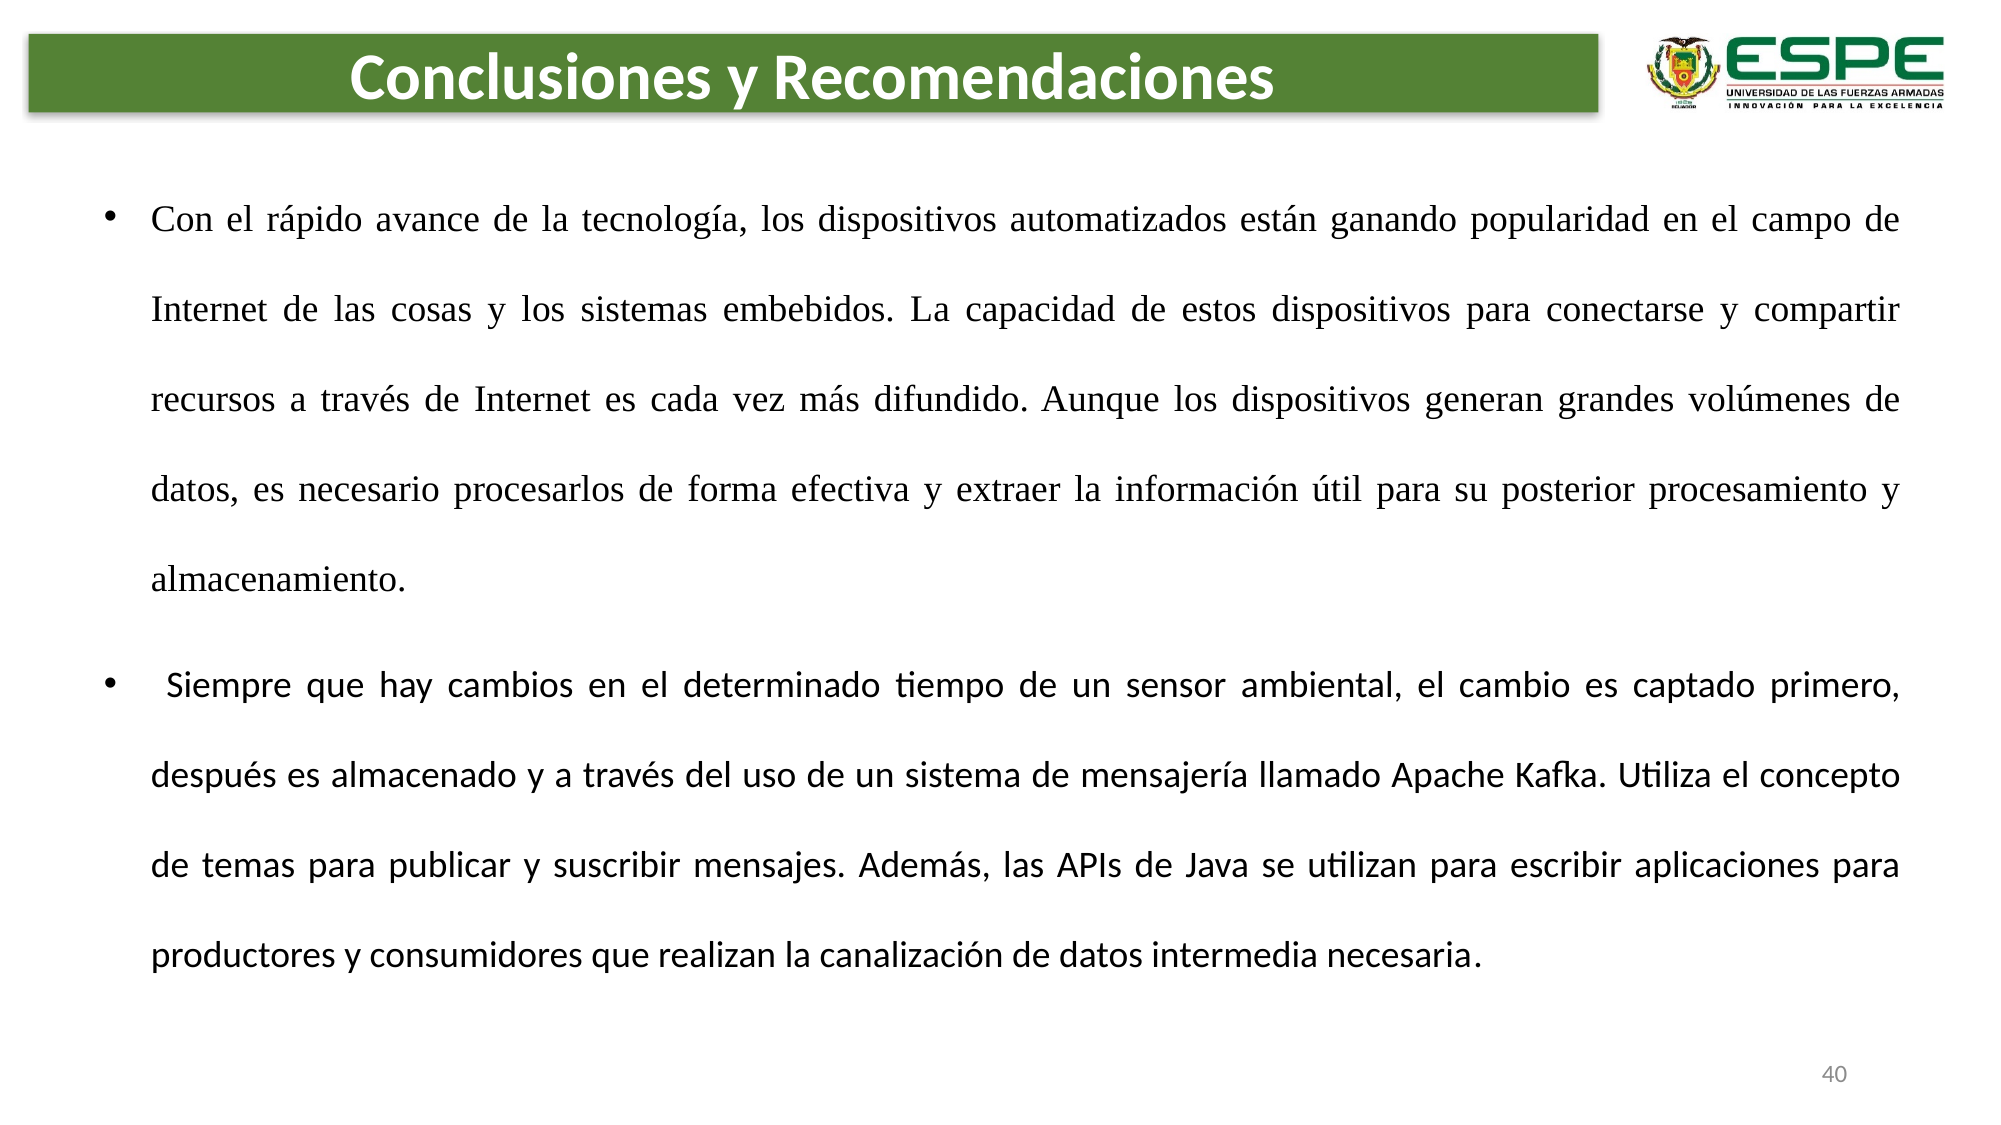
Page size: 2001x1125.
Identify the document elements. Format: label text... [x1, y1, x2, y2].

text_box Con el rápido avance de la tecnología, los dispositivos automatizados están ganando popularidad en el campo de Internet de las cosas y los sistemas embebidos. La capacidad de estos dispositivos para conectarse y compartir recursos a través de Internet es cada vez más difundido. Aunque los dispositivos generan grandes volúmenes de datos, es necesario procesarlos de forma efectiva y extraer la información útil para su posterior procesamiento y almacenamiento. Siempre que hay cambios en el determinado tiempo de un sensor ambiental, el cambio es captado primero, después es almacenado y a través del uso de un sistema de mensajería llamado Apache Kafka. Utiliza el concepto de temas para publicar y suscribir mensajes. Además, las APIs de Java se utilizan para escribir aplicaciones para productores y consumidores que realizan la canalización de datos intermedia necesaria. [89, 141, 1918, 983]
slide_number 40 [1412, 1042, 1863, 1103]
picture [1645, 33, 1945, 113]
text_box Conclusiones y Recomendaciones [28, 33, 1599, 113]
